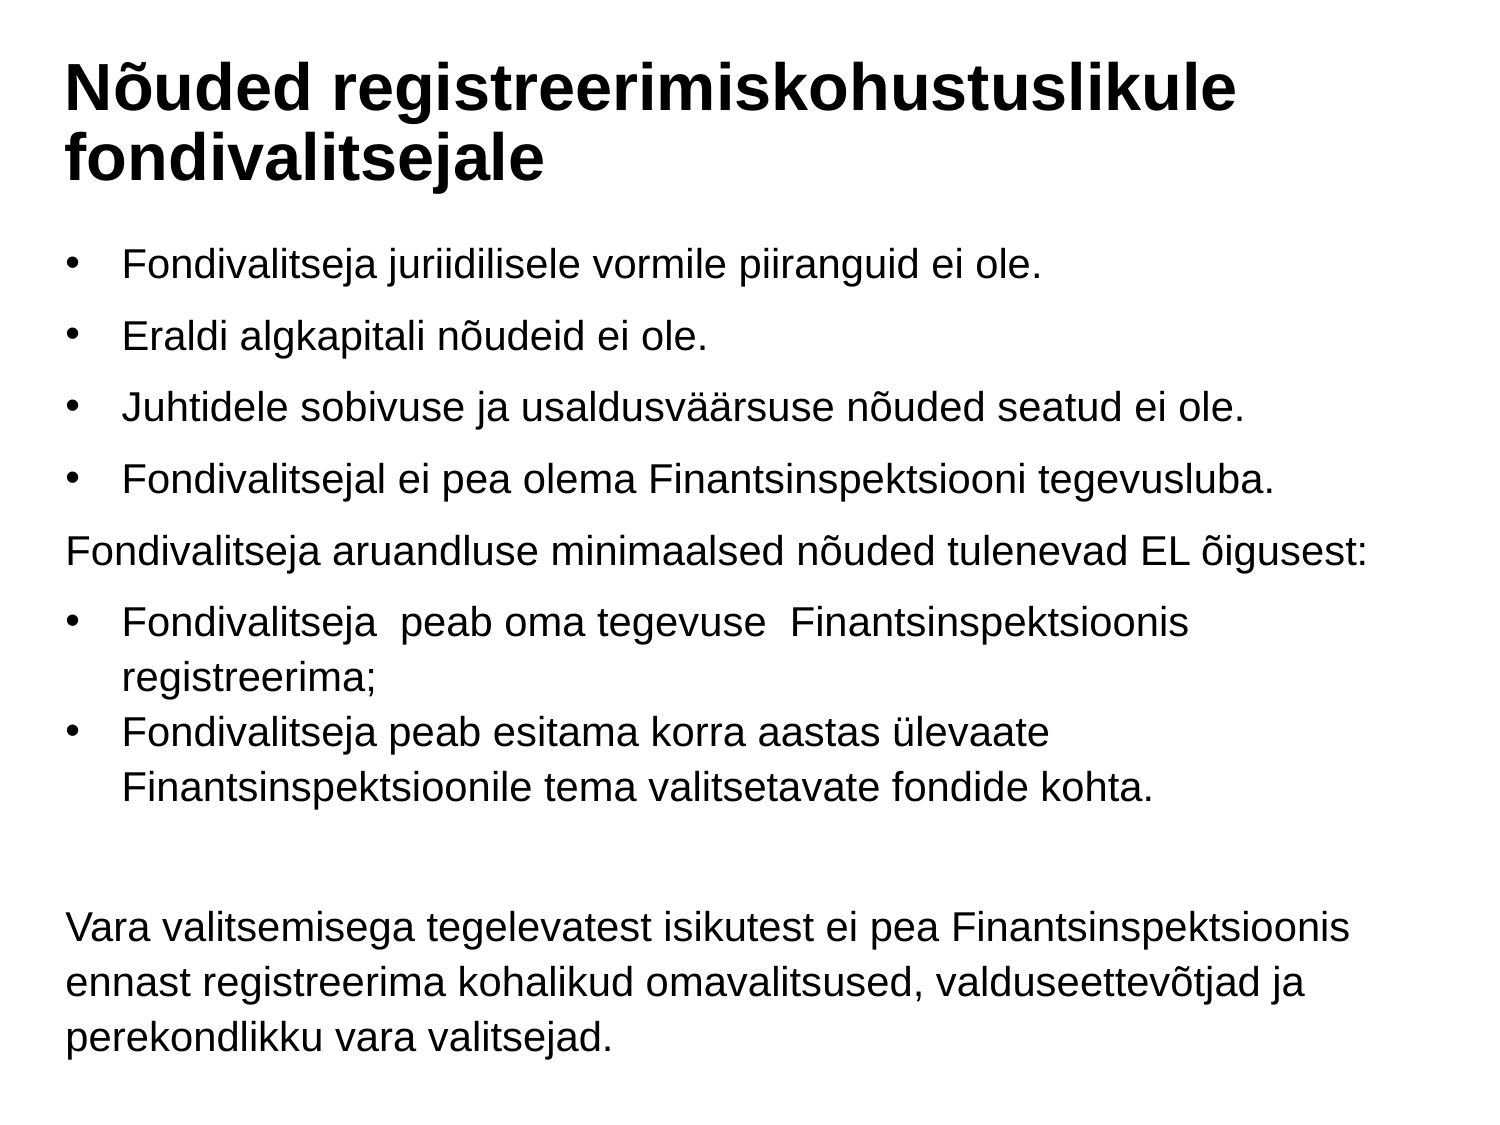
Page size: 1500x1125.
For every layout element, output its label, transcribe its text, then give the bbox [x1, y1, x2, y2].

list Fondivalitseja juriidilisele vormile piiranguid ei ole. Eraldi algkapitali nõudeid ei ole. Juhtidele sobivuse ja usaldusväärsuse nõuded seatud ei ole. Fondivalitsejal ei pea olema Finantsinspektsiooni tegevusluba. Fondivalitseja aruandluse minimaalsed nõuded tulenevad EL õigusest: Fondivalitseja peab oma tegevuse Finantsinspektsioonis registreerima; Fondivalitseja peab esitama korra aastas ülevaate Finantsinspektsioonile tema valitsetavate fondide kohta. Vara valitsemisega tegelevatest isikutest ei pea Finantsinspektsioonis ennast registreerima kohalikud omavalitsused, valduseettevõtjad ja perekondlikku vara valitsejad. [65, 231, 1386, 974]
title Nõuded registreerimiskohustuslikule fondivalitsejale [64, 45, 1483, 173]
